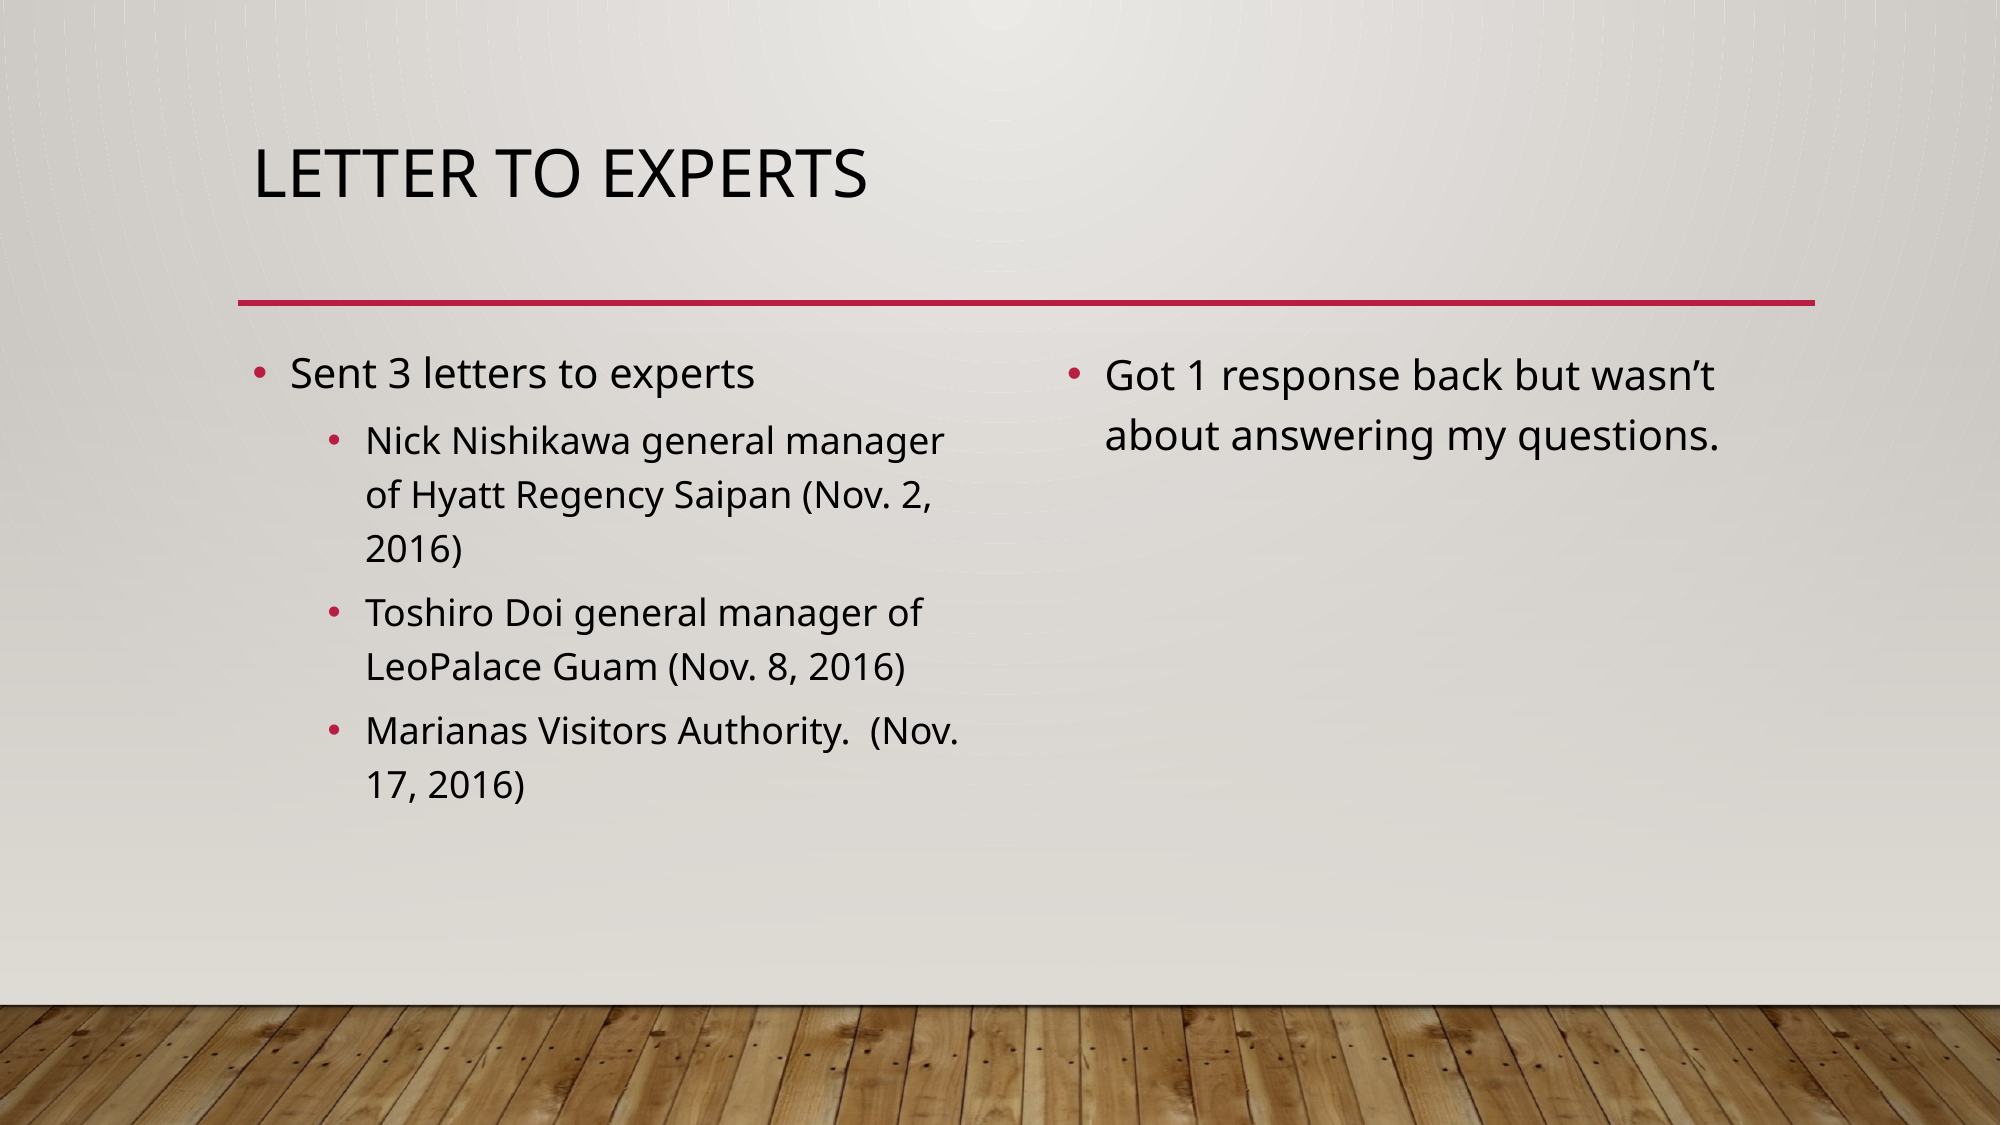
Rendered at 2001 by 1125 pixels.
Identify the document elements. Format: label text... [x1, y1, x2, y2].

title Letter to experts [237, 132, 1814, 306]
list Sent 3 letters to experts Nick Nishikawa general manager of Hyatt Regency Saipan (Nov. 2, 2016) Toshiro Doi general manager of LeoPalace Guam (Nov. 8, 2016) Marianas Visitors Authority. (Nov. 17, 2016) [237, 329, 1000, 896]
list Got 1 response back but wasn’t about answering my questions. [1052, 330, 1815, 896]
picture [0, 1005, 2000, 1125]
